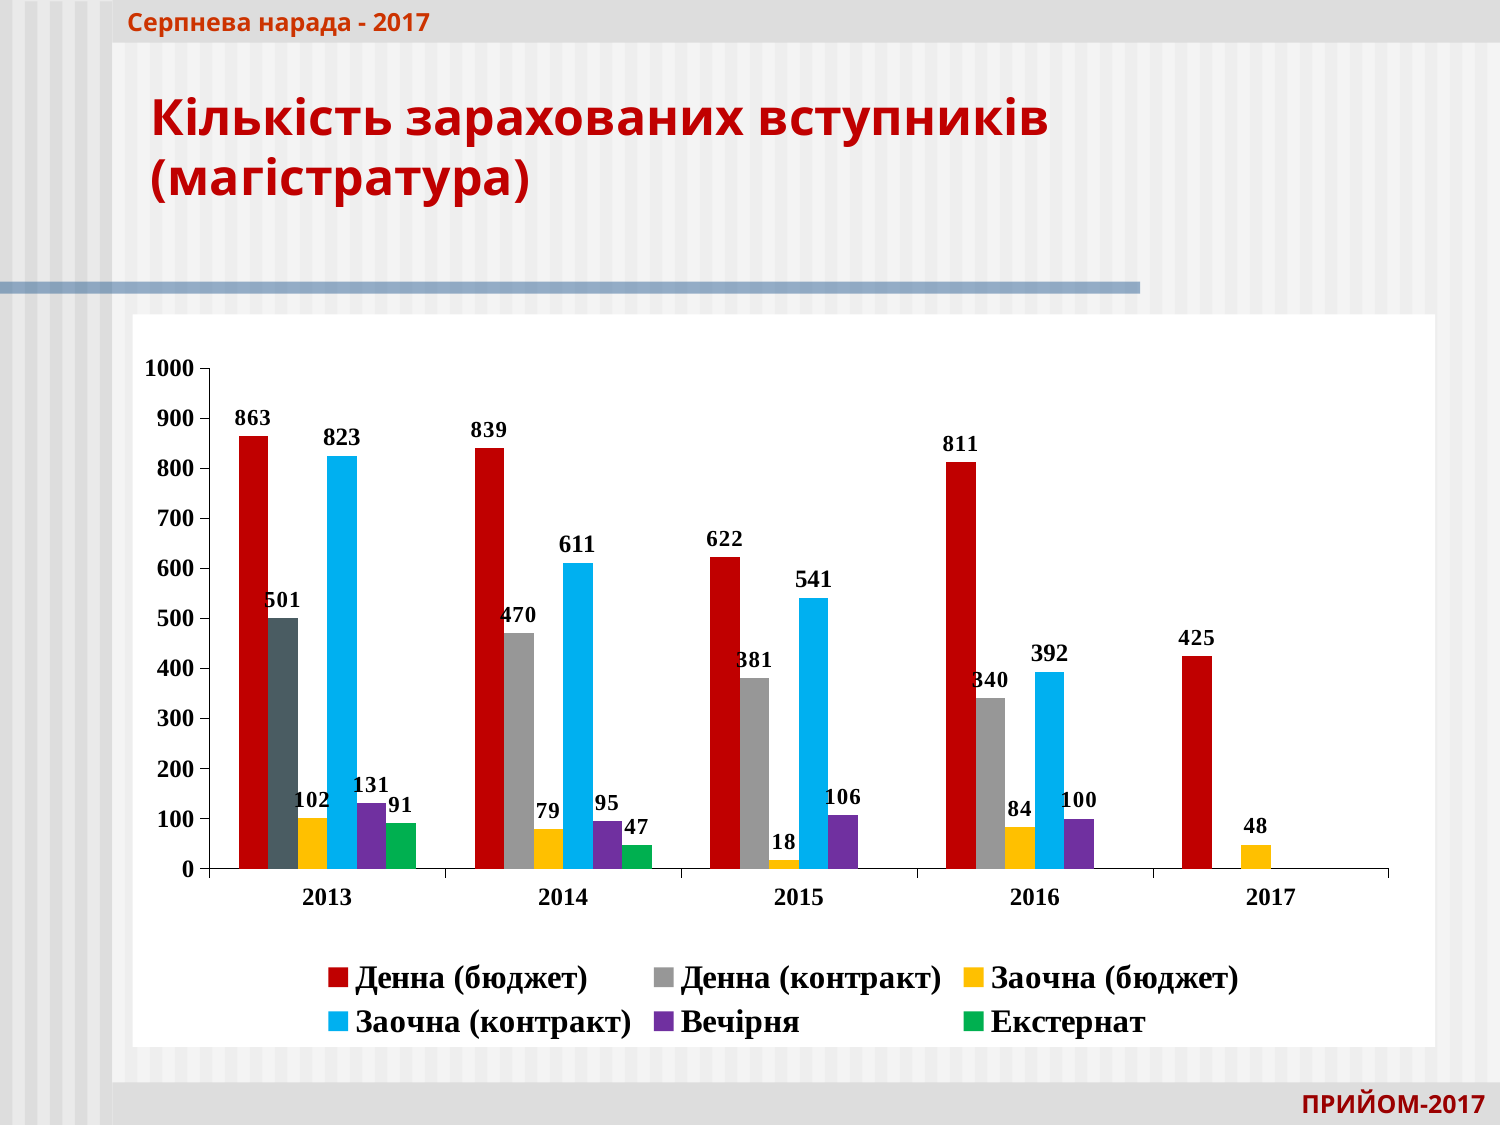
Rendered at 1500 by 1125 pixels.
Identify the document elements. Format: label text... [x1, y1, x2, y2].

text_box ПРИЙОМ-2017 [112, 1082, 1500, 1125]
list Кількість зарахованих вступників (магістратура) [135, 78, 1388, 232]
chart [132, 314, 1436, 1048]
text_box Серпнева нарада - 2017 [112, 0, 1500, 43]
